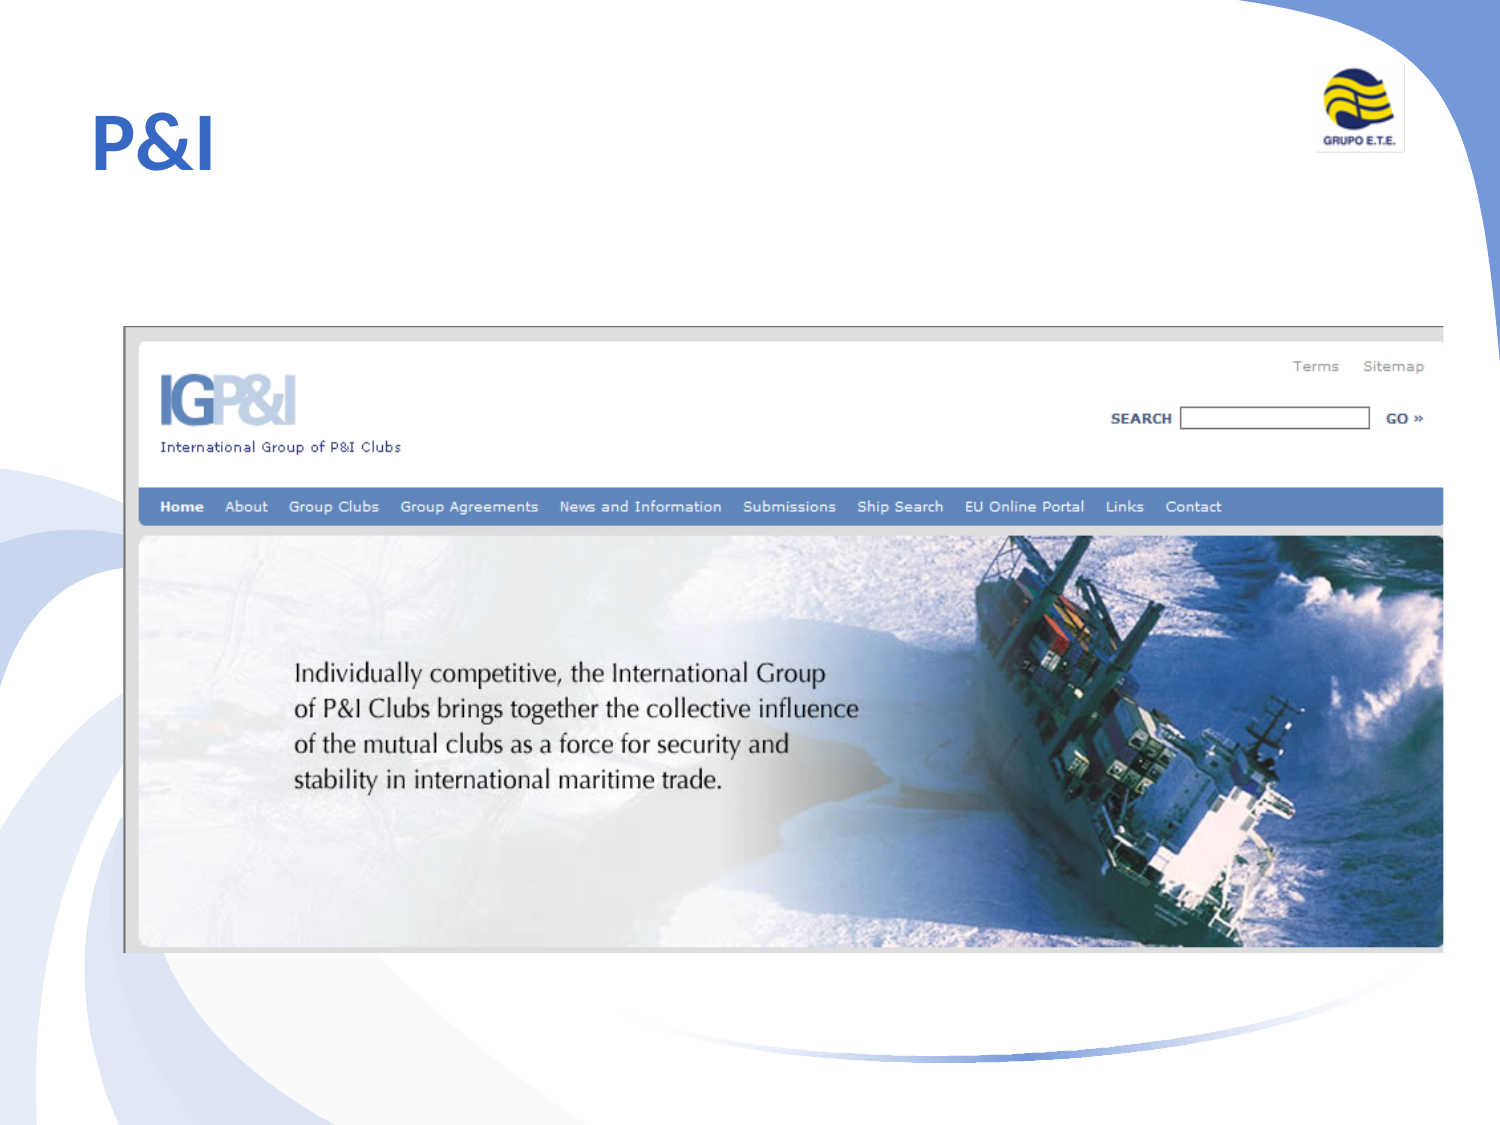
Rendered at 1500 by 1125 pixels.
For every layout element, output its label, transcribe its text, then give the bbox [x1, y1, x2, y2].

picture [1316, 66, 1408, 154]
title P&I [76, 78, 1140, 197]
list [120, 326, 1444, 953]
